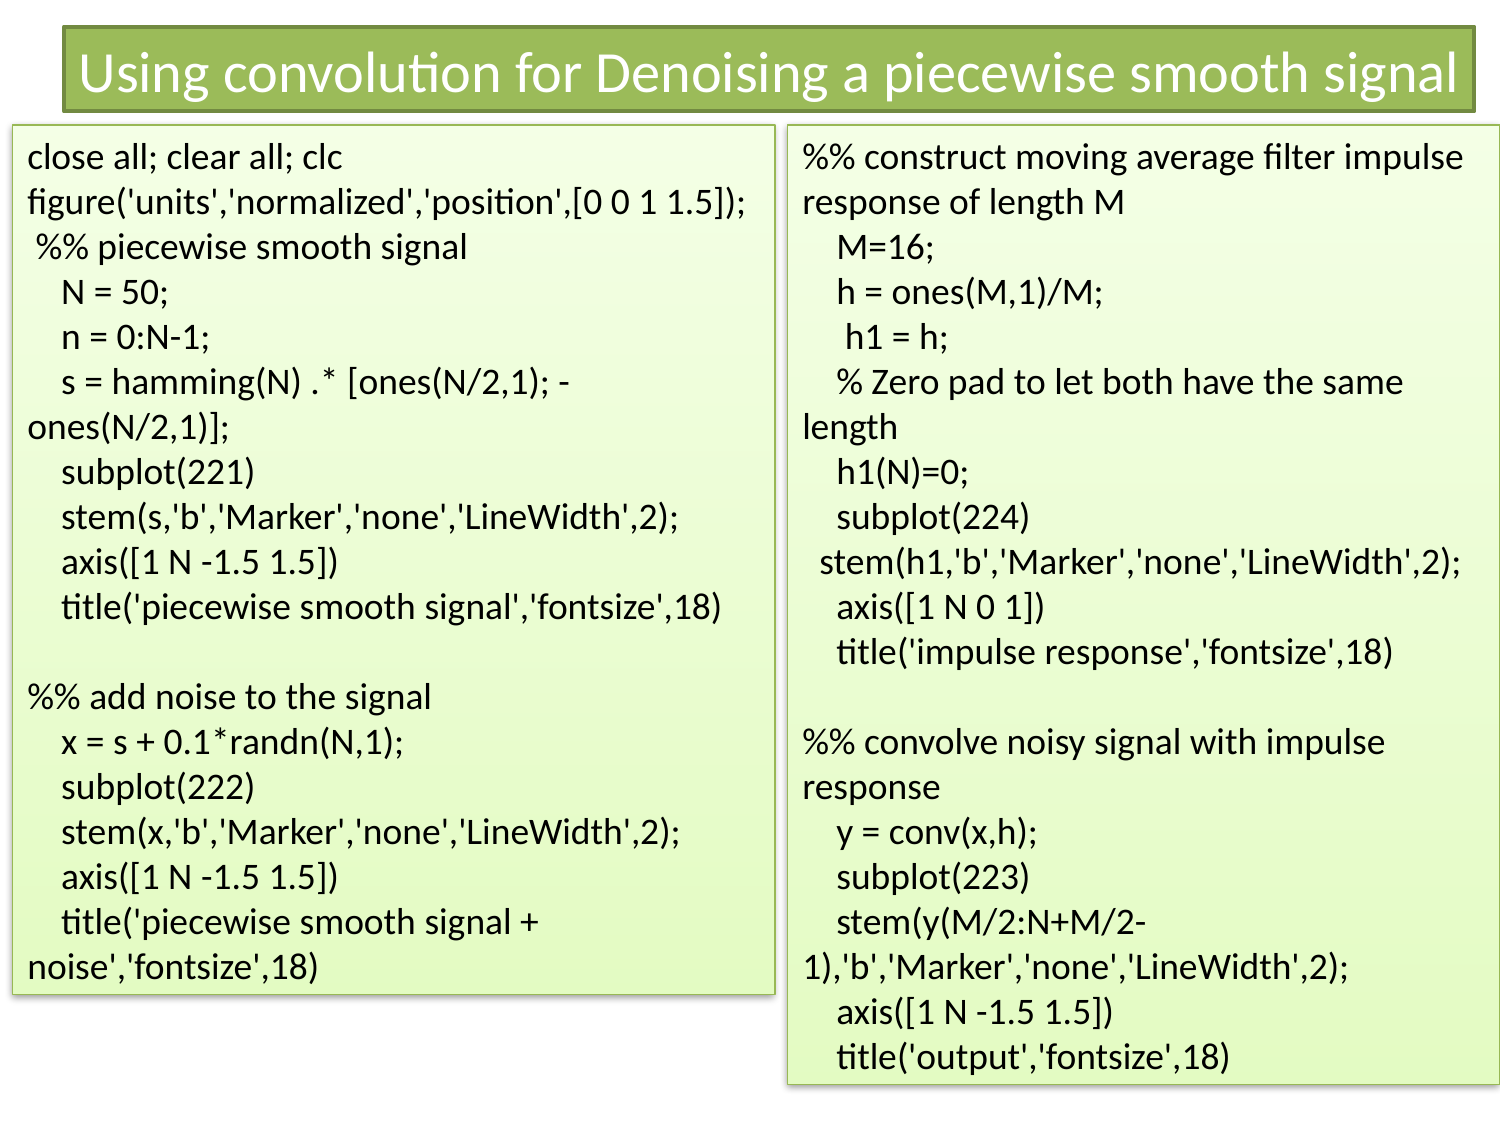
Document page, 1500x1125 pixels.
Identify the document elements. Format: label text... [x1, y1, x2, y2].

text_box close all; clear all; clc figure('units','normalized','position',[0 0 1 1.5]); %% piecewise smooth signal N = 50; n = 0:N-1; s = hamming(N) .* [ones(N/2,1); - ones(N/2,1)]; subplot(221) stem(s,'b','Marker','none','LineWidth',2); axis([1 N -1.5 1.5]) title('piecewise smooth signal','fontsize',18) %% add noise to the signal x = s + 0.1*randn(N,1); subplot(222) stem(x,'b','Marker','none','LineWidth',2); axis([1 N -1.5 1.5]) title('piecewise smooth signal + noise','fontsize',18) [12, 124, 776, 995]
text_box Using convolution for Denoising a piecewise smooth signal [62, 25, 1476, 113]
text_box %% construct moving average filter impulse response of length M M=16; h = ones(M,1)/M; h1 = h; % Zero pad to let both have the same length h1(N)=0; subplot(224) stem(h1,'b','Marker','none','LineWidth',2); axis([1 N 0 1]) title('impulse response','fontsize',18) %% convolve noisy signal with impulse response y = conv(x,h); subplot(223) stem(y(M/2:N+M/2-1),'b','Marker','none','LineWidth',2); axis([1 N -1.5 1.5]) title('output','fontsize',18) [787, 124, 1500, 1085]
